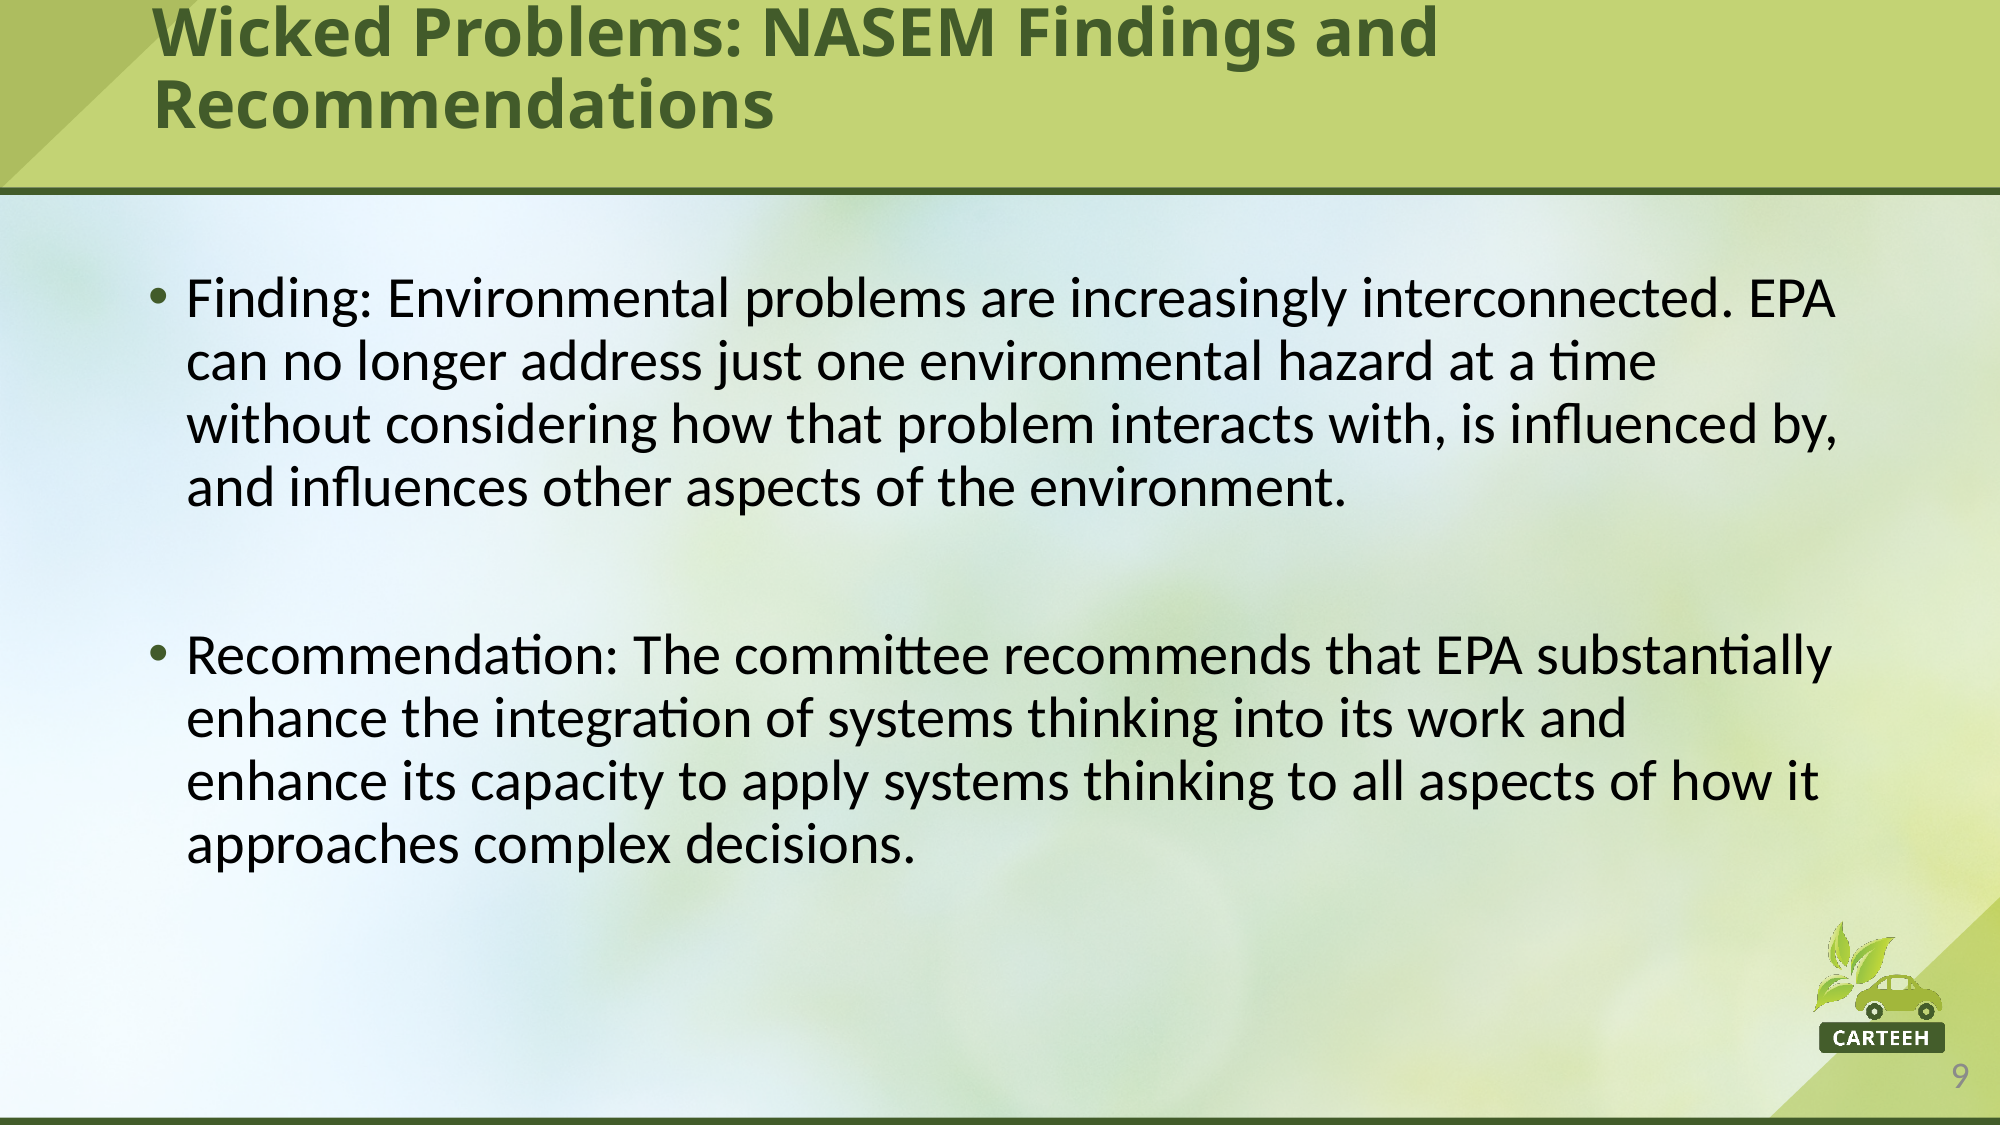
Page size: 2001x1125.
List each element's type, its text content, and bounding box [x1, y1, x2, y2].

title Wicked Problems: NASEM Findings and Recommendations [137, 34, 1863, 188]
list Finding: Environmental problems are increasingly interconnected. EPA can no longer address just one environmental hazard at a time without considering how that problem interacts with, is influenced by, and influences other aspects of the environment. Recommendation: The committee recommends that EPA substantially enhance the integration of systems thinking into its work and enhance its capacity to apply systems thinking to all aspects of how it approaches complex decisions. [133, 260, 1859, 1043]
picture [1813, 920, 1945, 1053]
